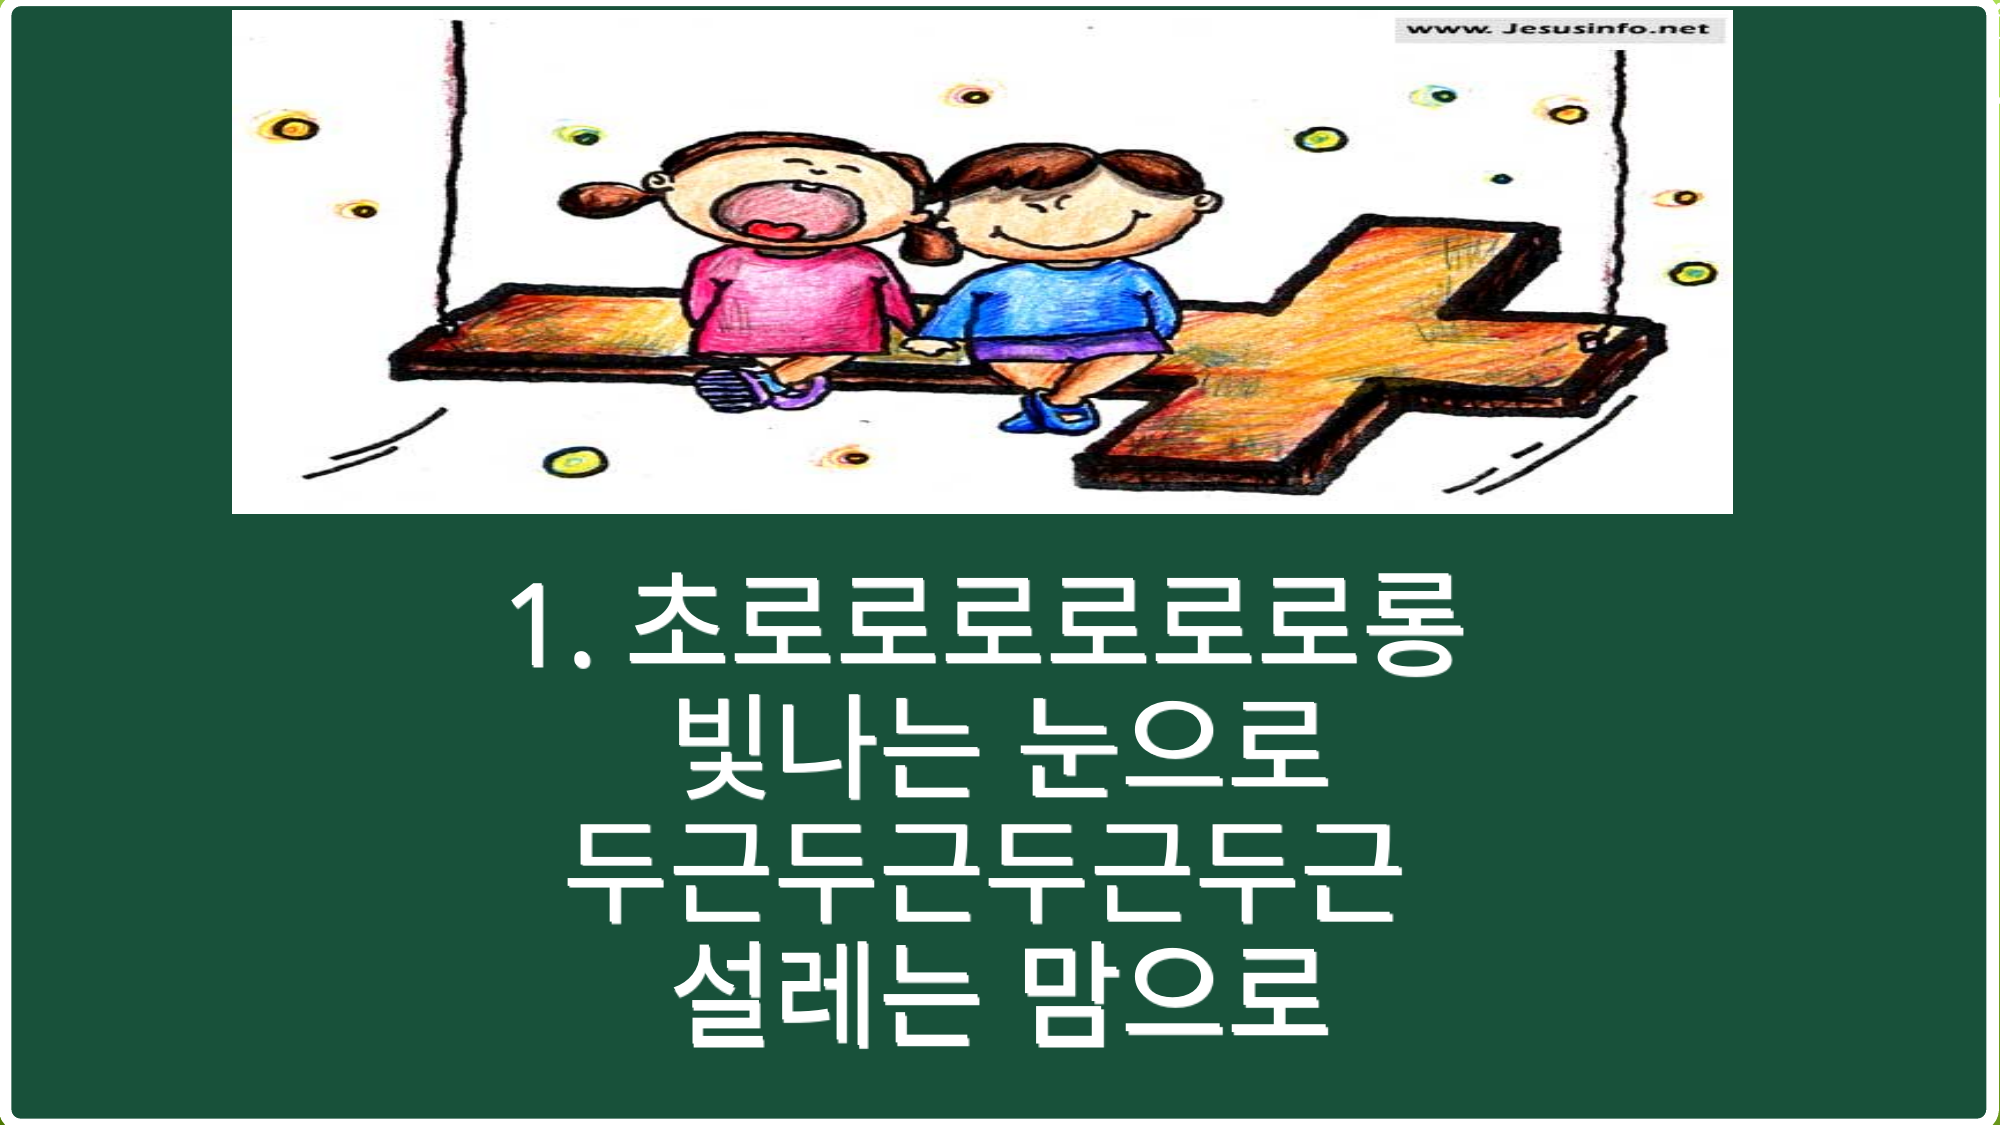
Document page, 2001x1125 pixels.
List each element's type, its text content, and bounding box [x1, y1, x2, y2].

text_box 1.초로로로로로로롱 빛나는 눈으로 두근두근두근두근 설레는 맘으로 [249, 503, 1750, 1125]
picture [232, 9, 1733, 514]
text_box [5, 0, 1993, 1125]
